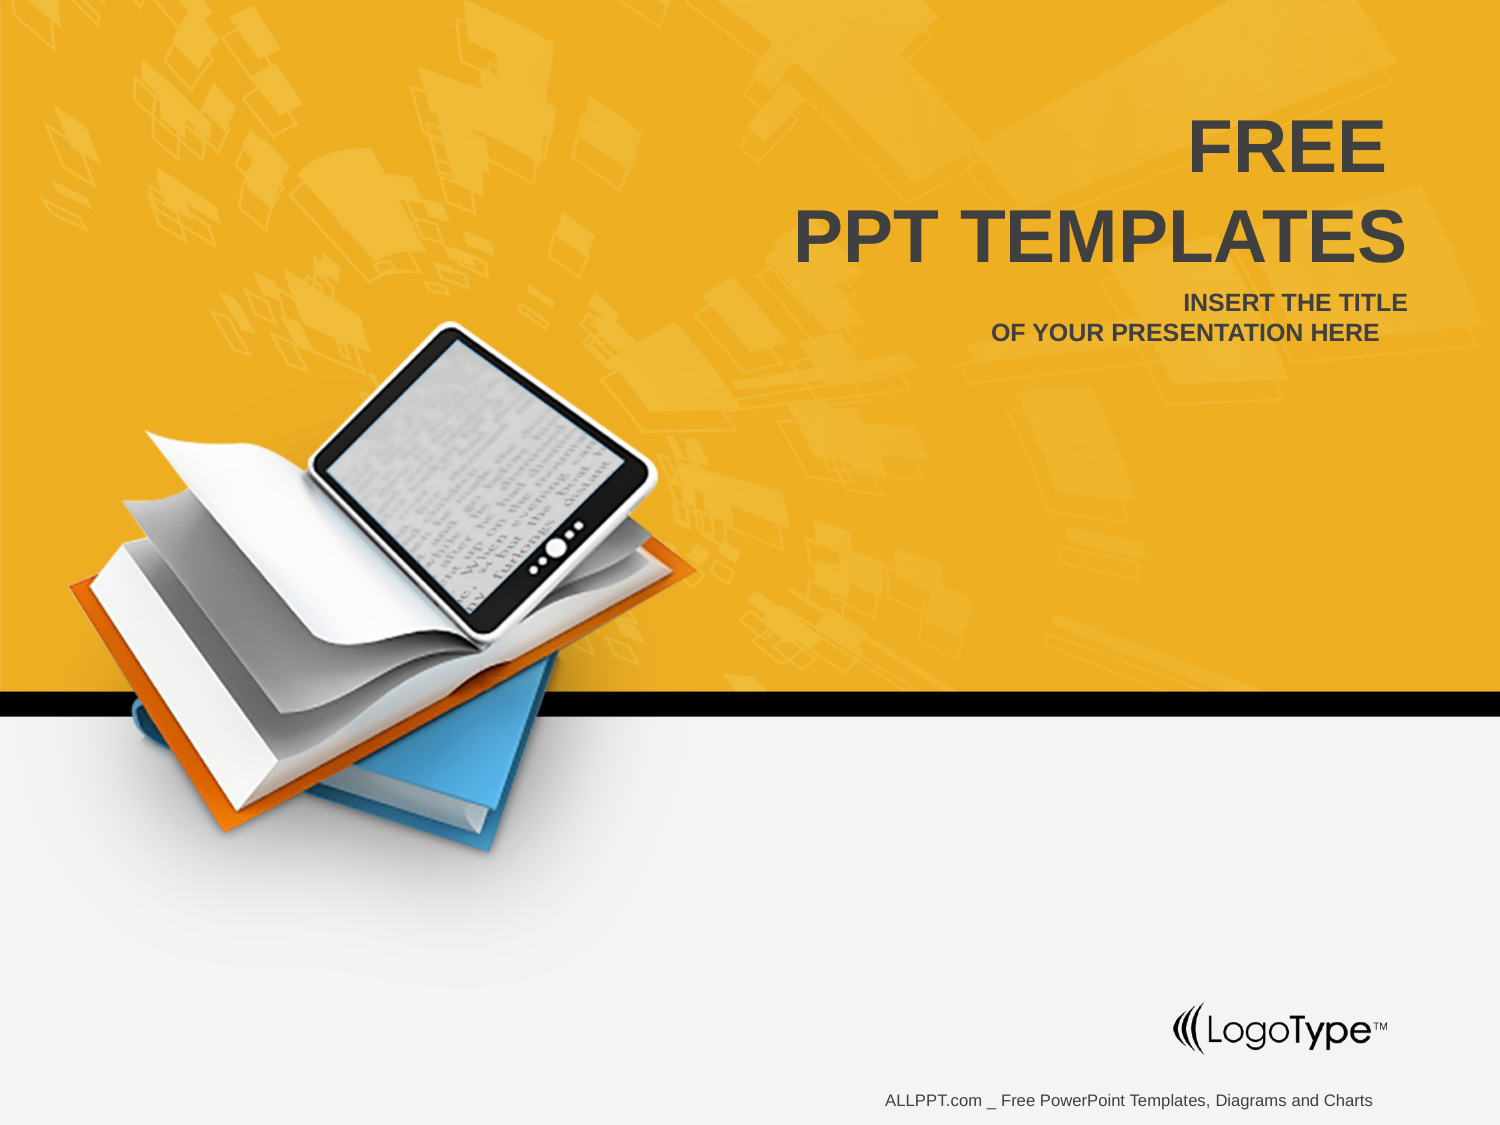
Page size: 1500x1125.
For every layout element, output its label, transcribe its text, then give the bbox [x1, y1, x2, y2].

text_box ALLPPT.com _ Free PowerPoint Templates, Diagrams and Charts [0, 1082, 1389, 1117]
text_box FREE PPT TEMPLATES [637, 89, 1424, 285]
picture [0, 0, 1500, 1125]
text_box INSERT THE TITLE OF YOUR PRESENTATION HERE [637, 285, 1424, 354]
